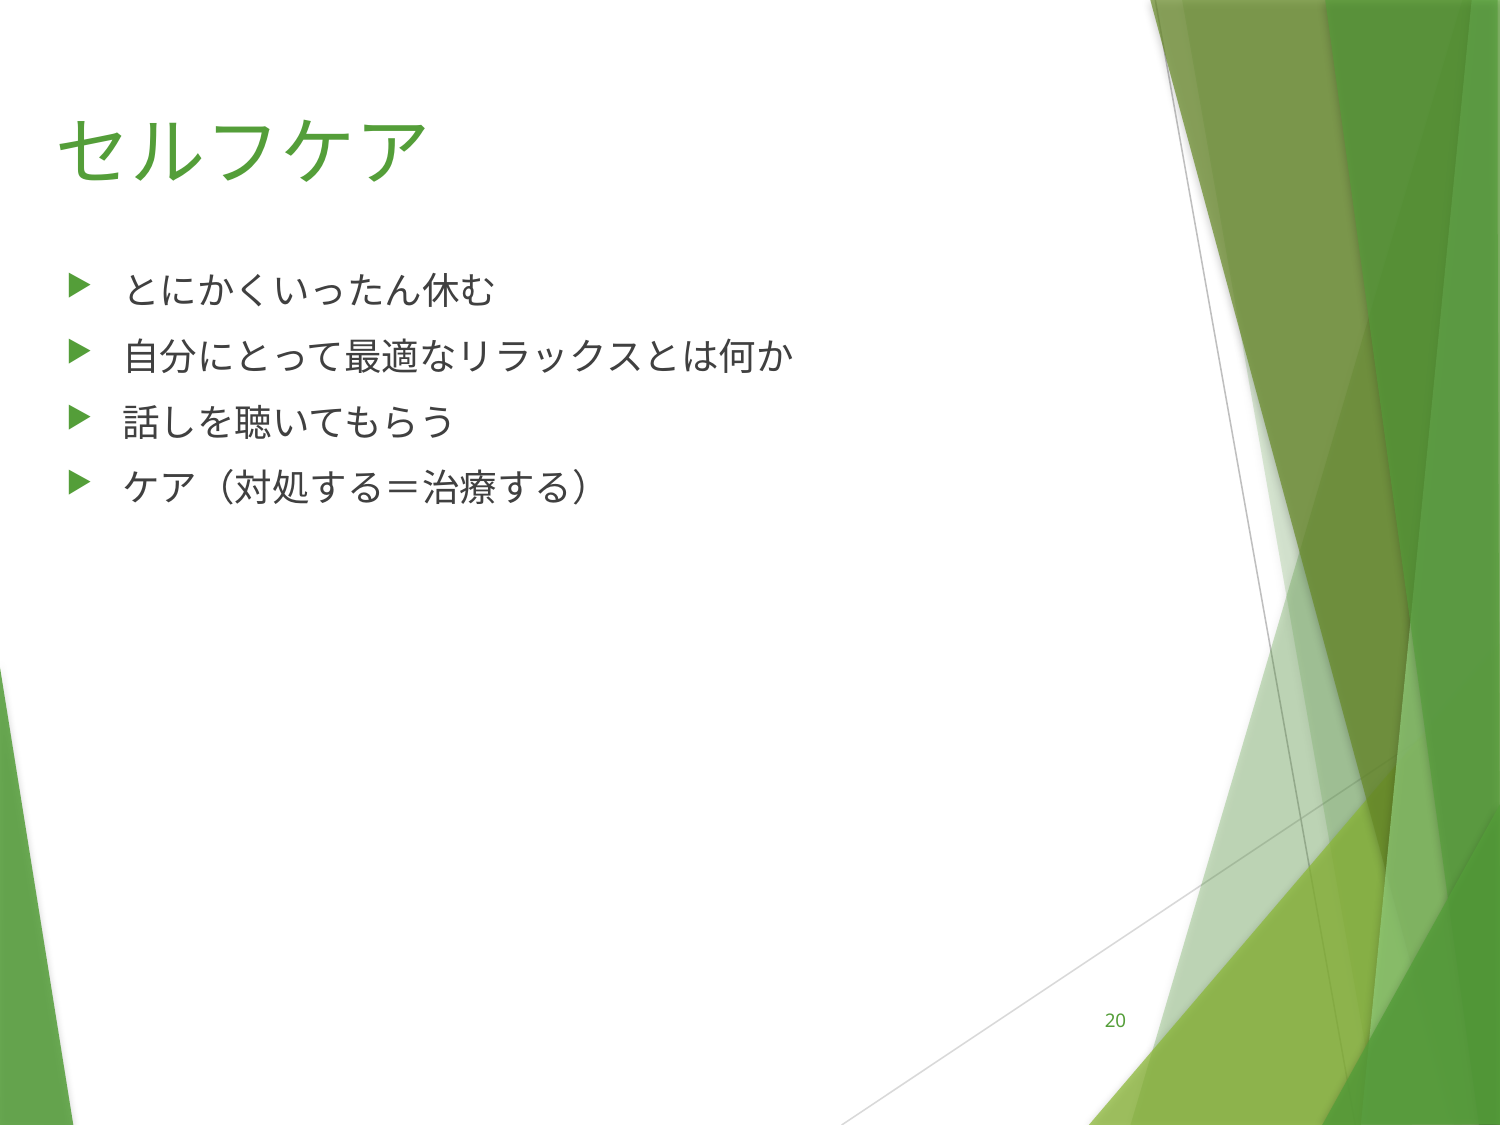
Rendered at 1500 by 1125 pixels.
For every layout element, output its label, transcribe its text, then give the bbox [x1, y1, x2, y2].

list とにかくいったん休む 自分にとって最適なリラックスとは何か 話しを聴いてもらう ケア（対処する＝治療する） [50, 259, 1093, 896]
slide_number 20 [1057, 991, 1142, 1051]
title セルフケア [40, 97, 1082, 315]
